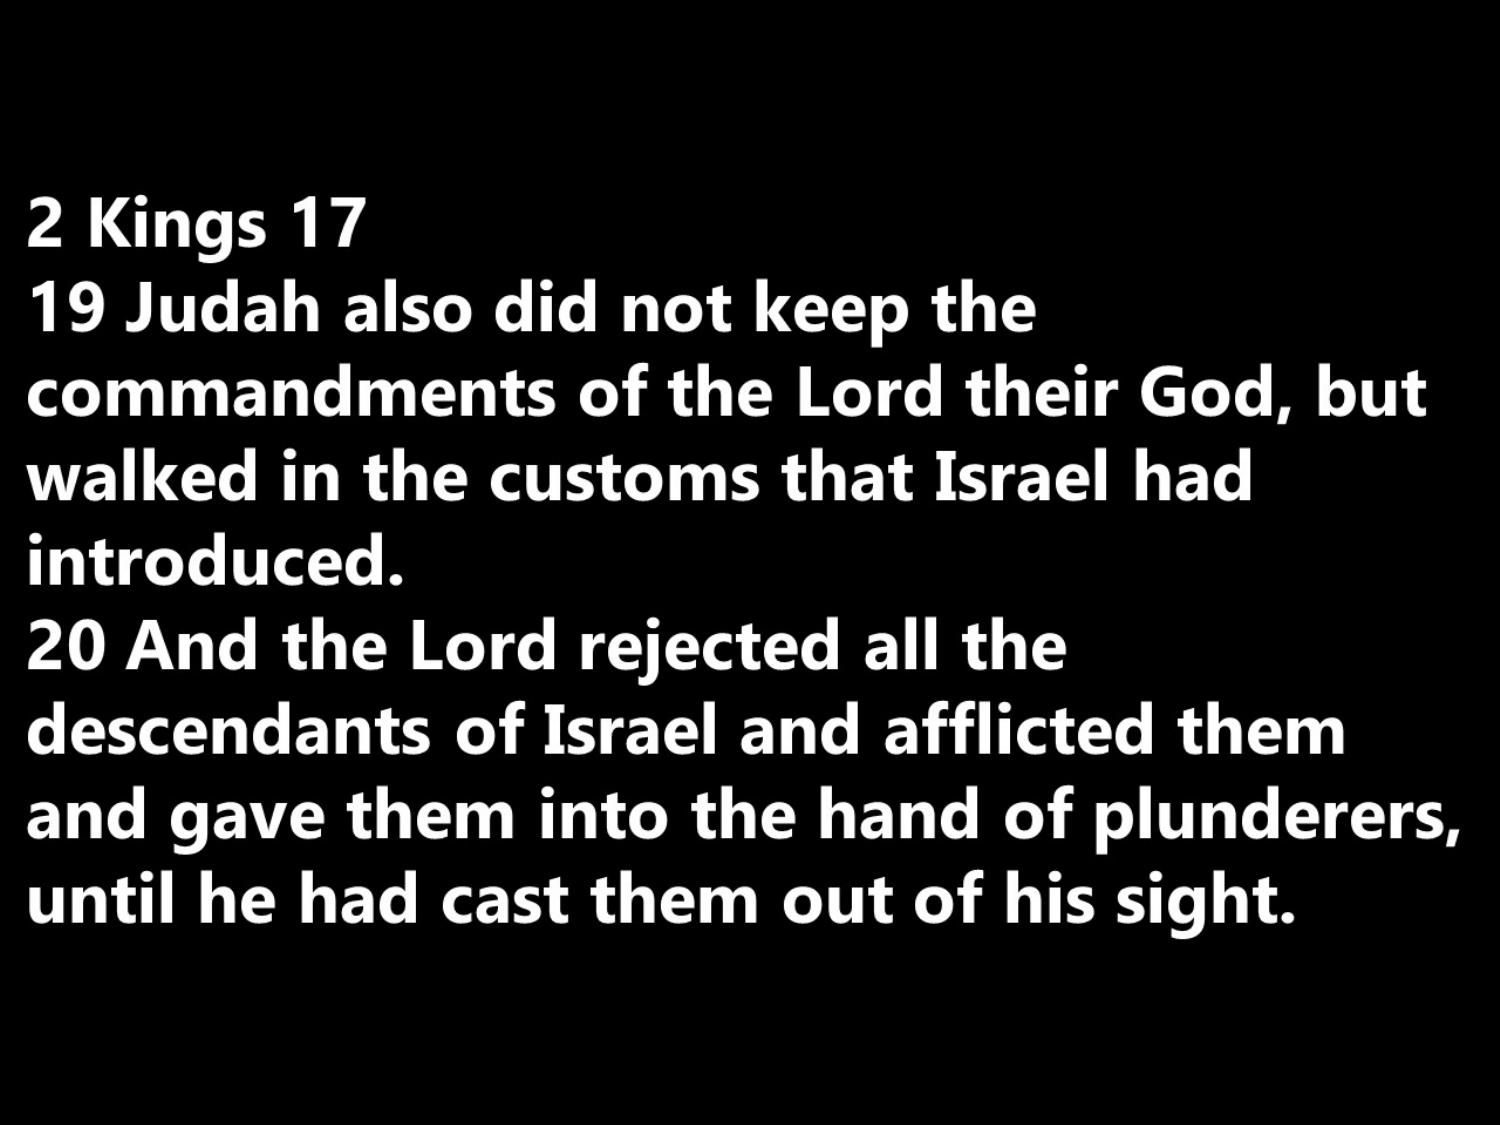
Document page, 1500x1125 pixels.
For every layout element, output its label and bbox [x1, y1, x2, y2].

picture [0, 140, 1500, 985]
